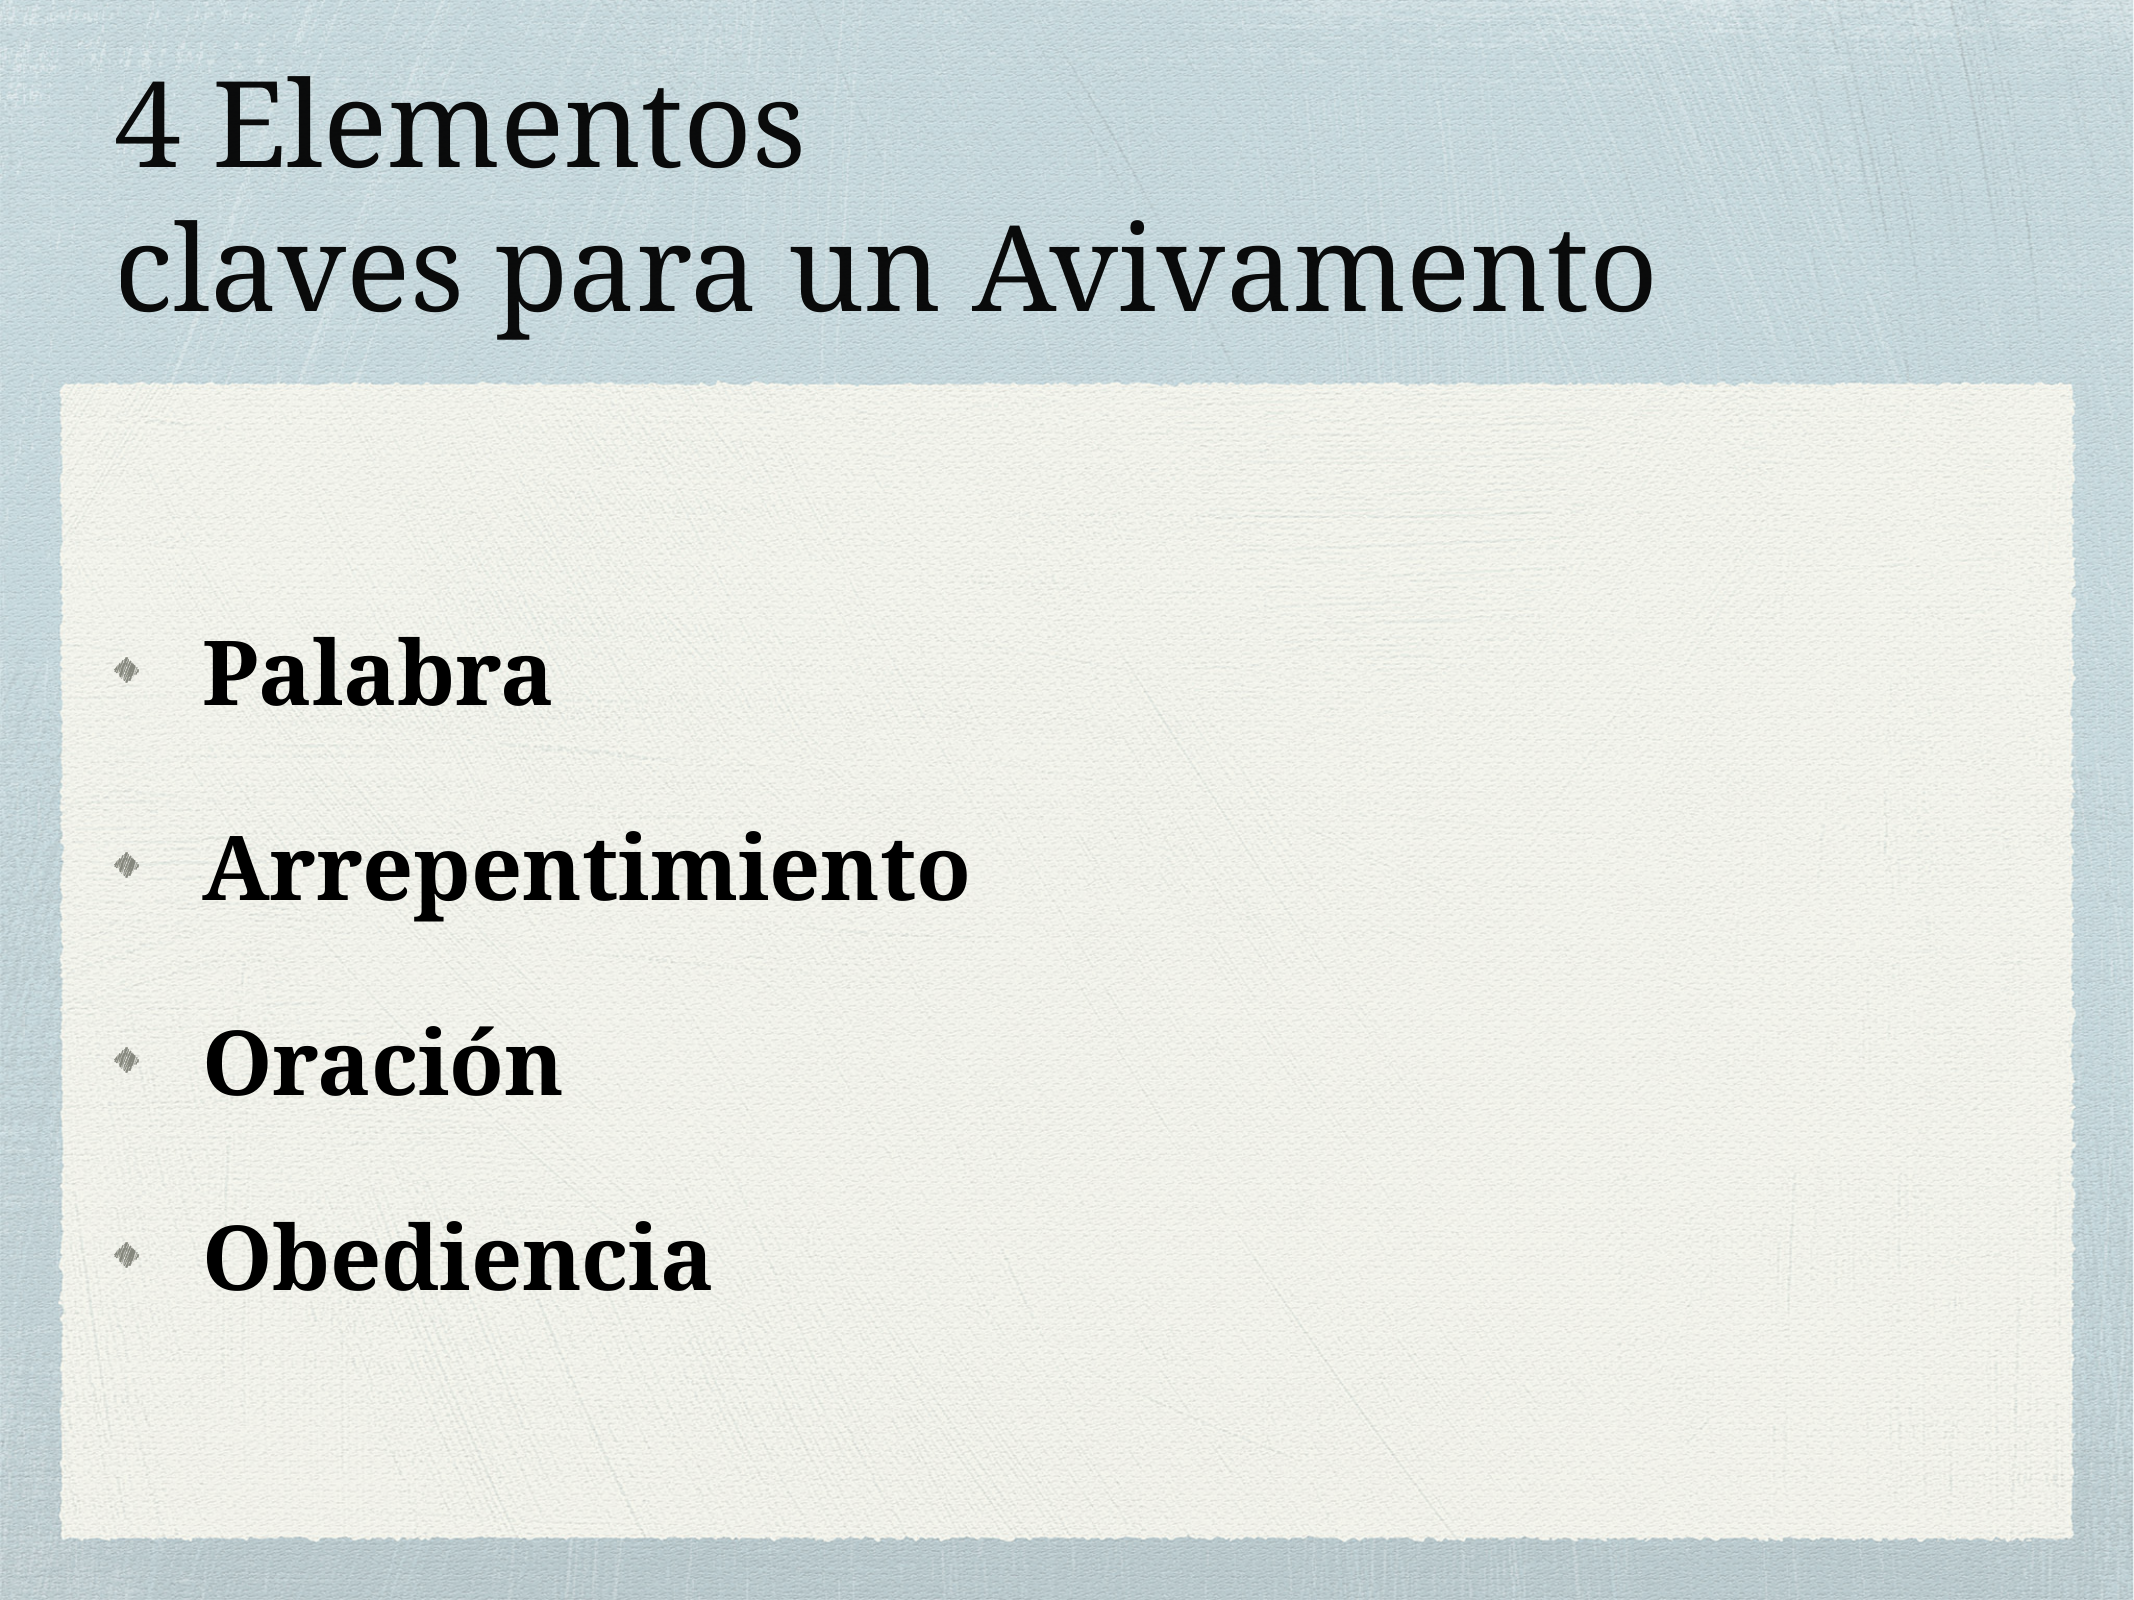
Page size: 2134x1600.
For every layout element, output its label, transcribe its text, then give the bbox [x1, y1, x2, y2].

list Palabra Arrepentimiento Oración Obediencia [105, 430, 2028, 1495]
picture [114, 1242, 139, 1268]
picture [114, 852, 139, 878]
title 4 Elementos claves para un Avivamento [105, 24, 2028, 359]
picture [114, 657, 139, 683]
picture [114, 1047, 139, 1073]
